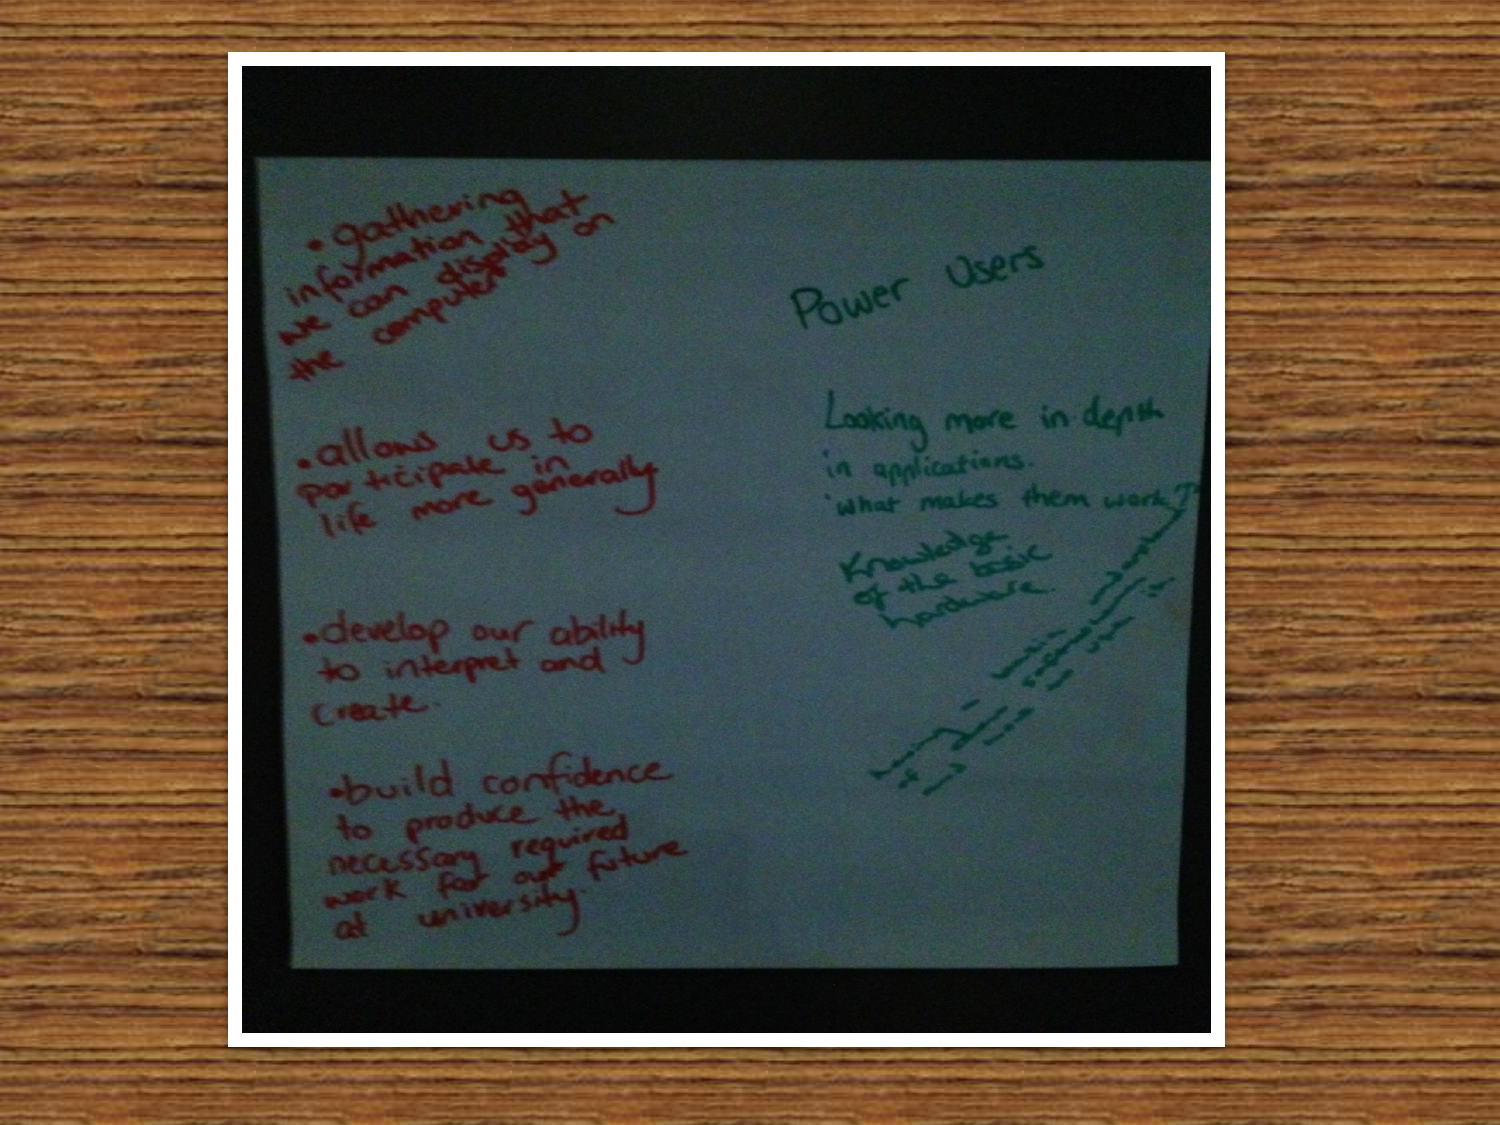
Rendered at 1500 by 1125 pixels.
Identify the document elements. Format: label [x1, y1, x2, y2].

list [241, 66, 1211, 1033]
picture [0, 0, 1500, 1125]
